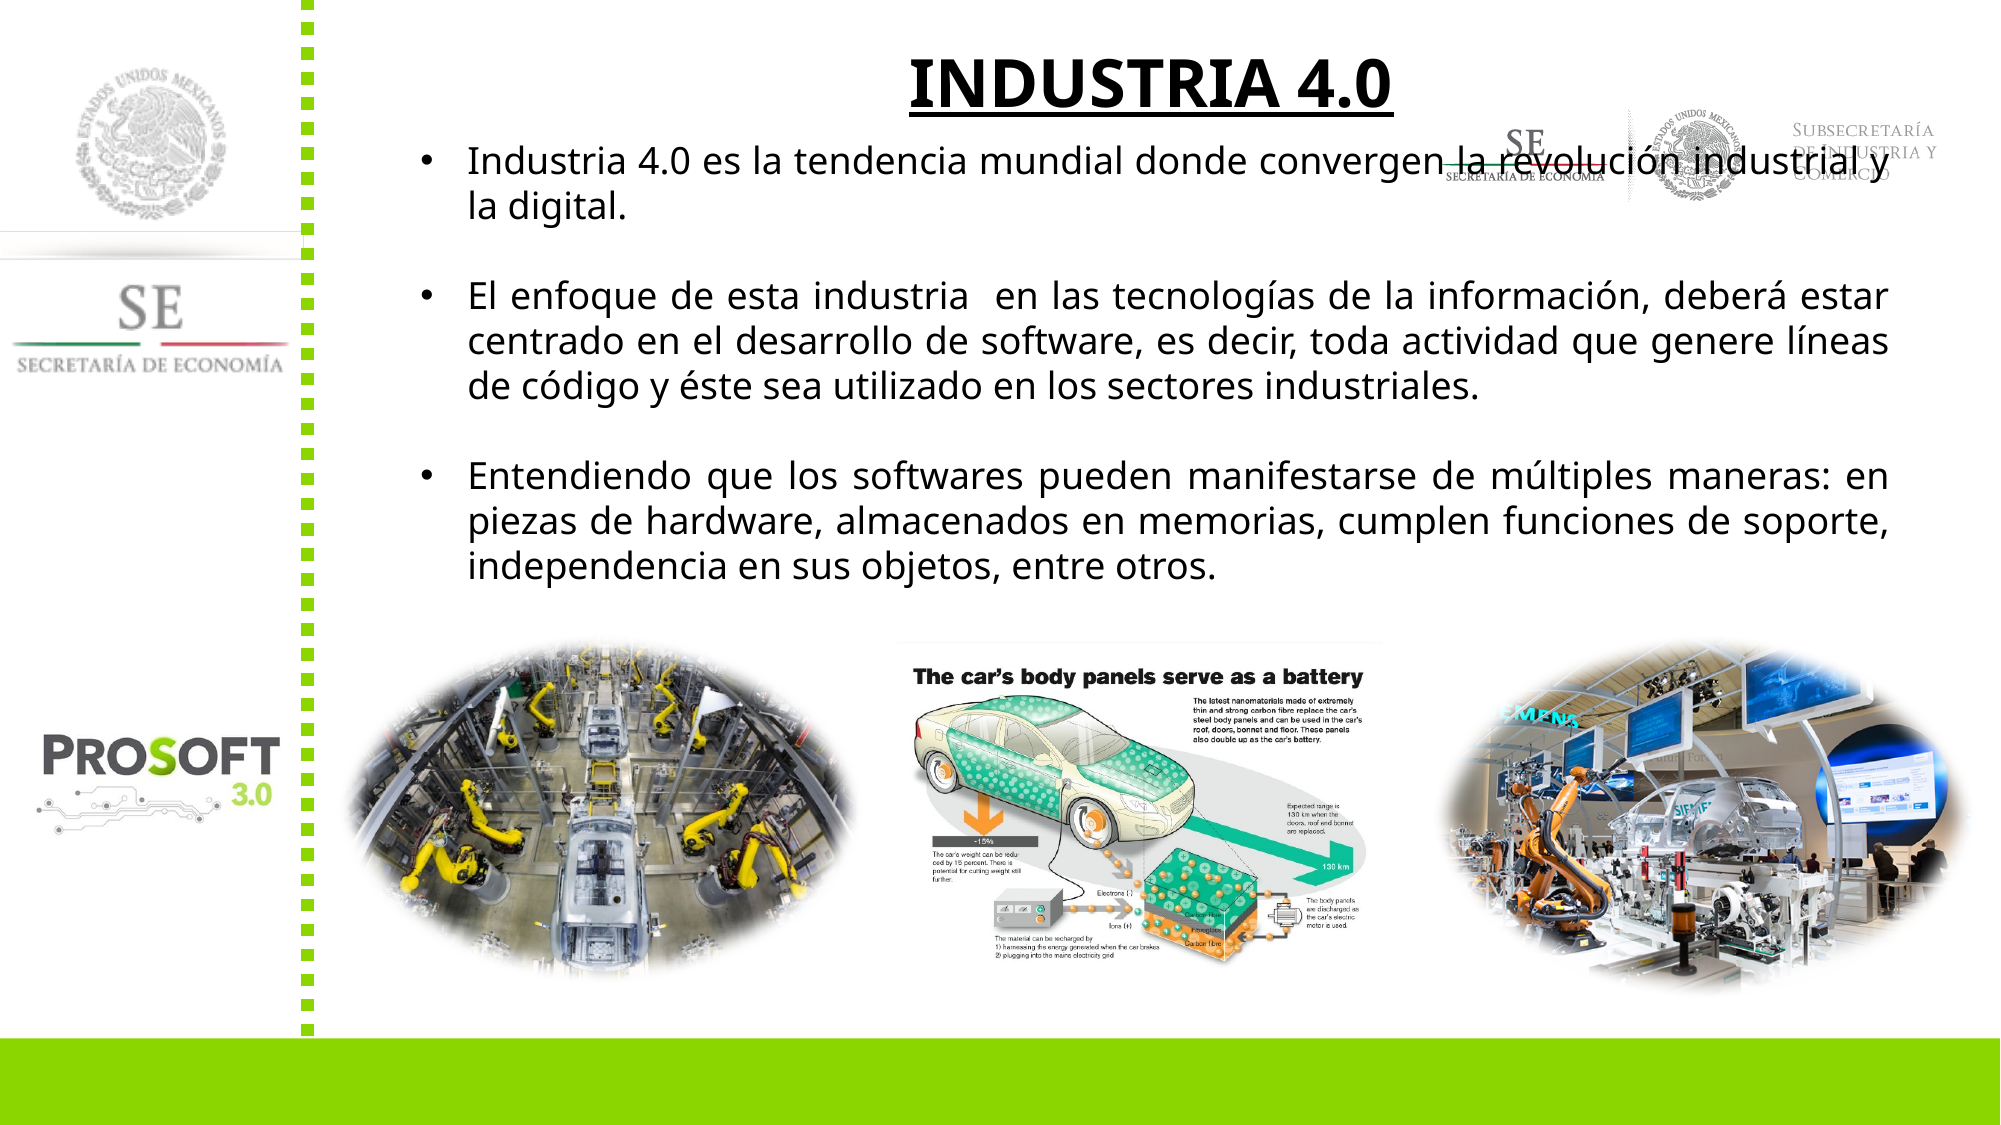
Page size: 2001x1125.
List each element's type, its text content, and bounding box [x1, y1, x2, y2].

text_box INDUSTRIA 4.0 [792, 33, 1409, 128]
picture [1398, 99, 1979, 210]
picture [897, 642, 1382, 985]
picture [1, 715, 301, 844]
picture [0, 12, 329, 420]
text_box Industria 4.0 es la tendencia mundial donde convergen la revolución industrial y la digital. El enfoque de esta industria en las tecnologías de la información, deberá estar centrado en el desarrollo de software, es decir, toda actividad que genere líneas de código y éste sea utilizado en los sectores industriales. Entendiendo que los softwares pueden manifestarse de múltiples maneras: en piezas de hardware, almacenados en memorias, cumplen funciones de soporte, independencia en sus objetos, entre otros. [405, 129, 1906, 594]
picture [337, 634, 864, 985]
picture [1430, 634, 1977, 999]
